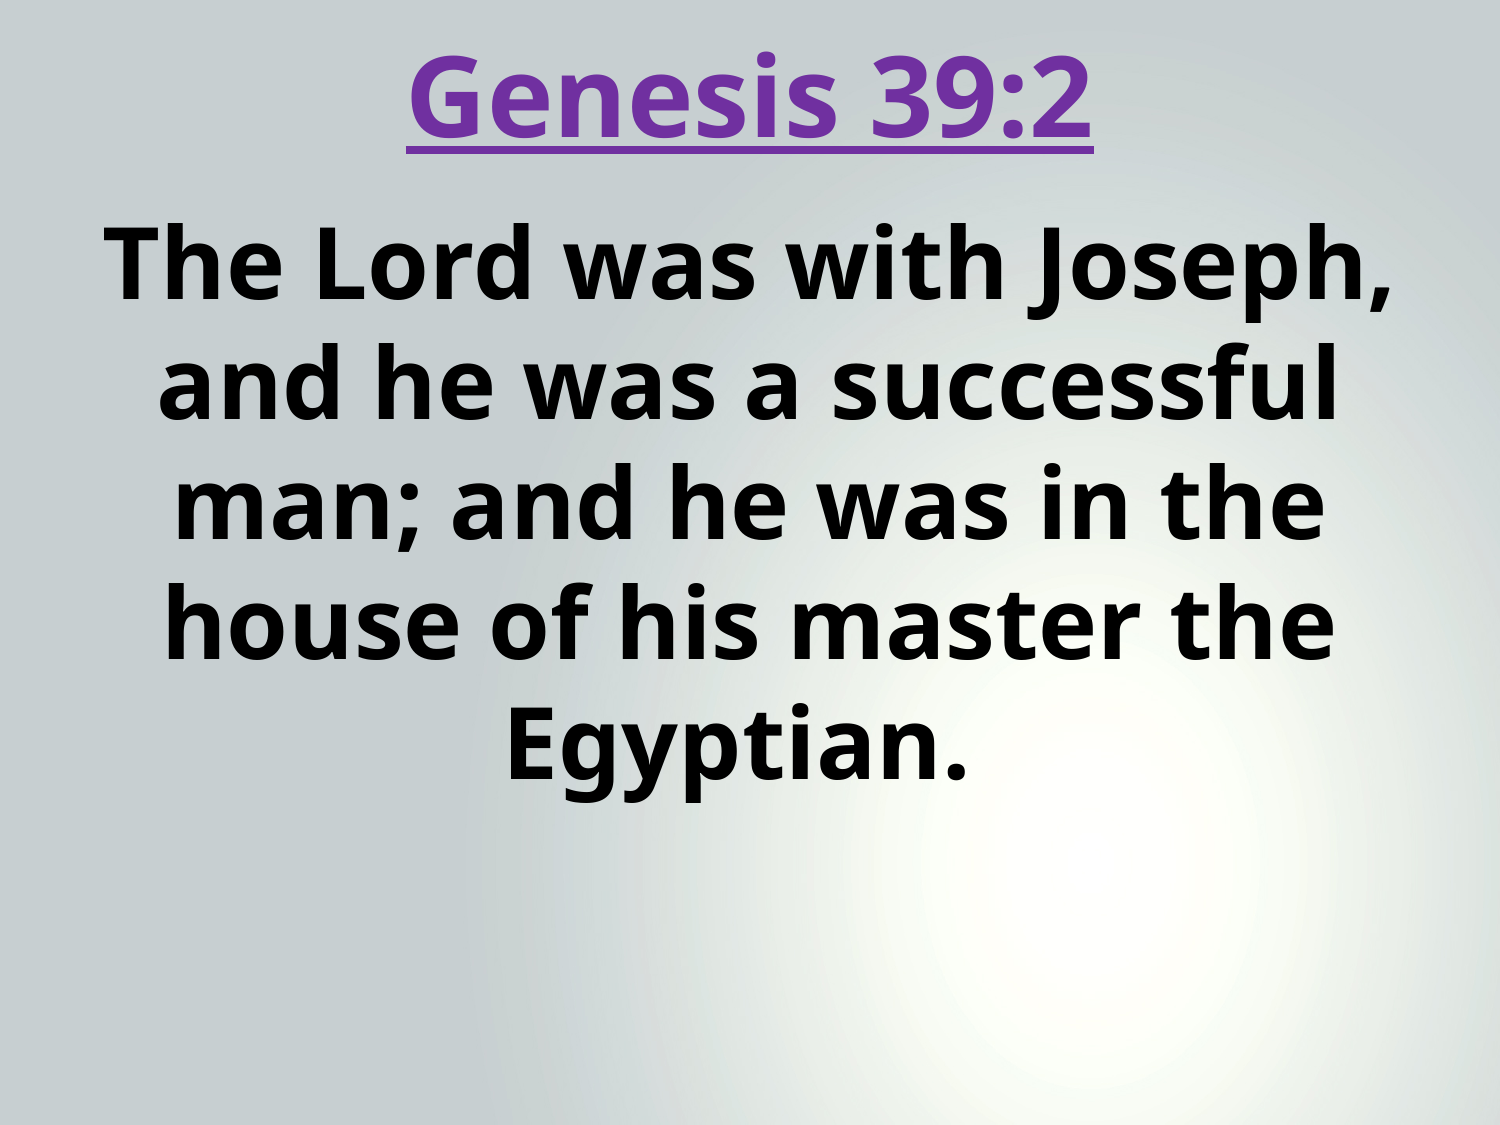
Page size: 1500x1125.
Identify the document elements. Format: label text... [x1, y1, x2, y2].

text_box Genesis 39:2 The Lord was with Joseph, and he was a successful man; and he was in the house of his master the Egyptian. [33, 17, 1467, 807]
picture [0, 0, 1500, 1125]
